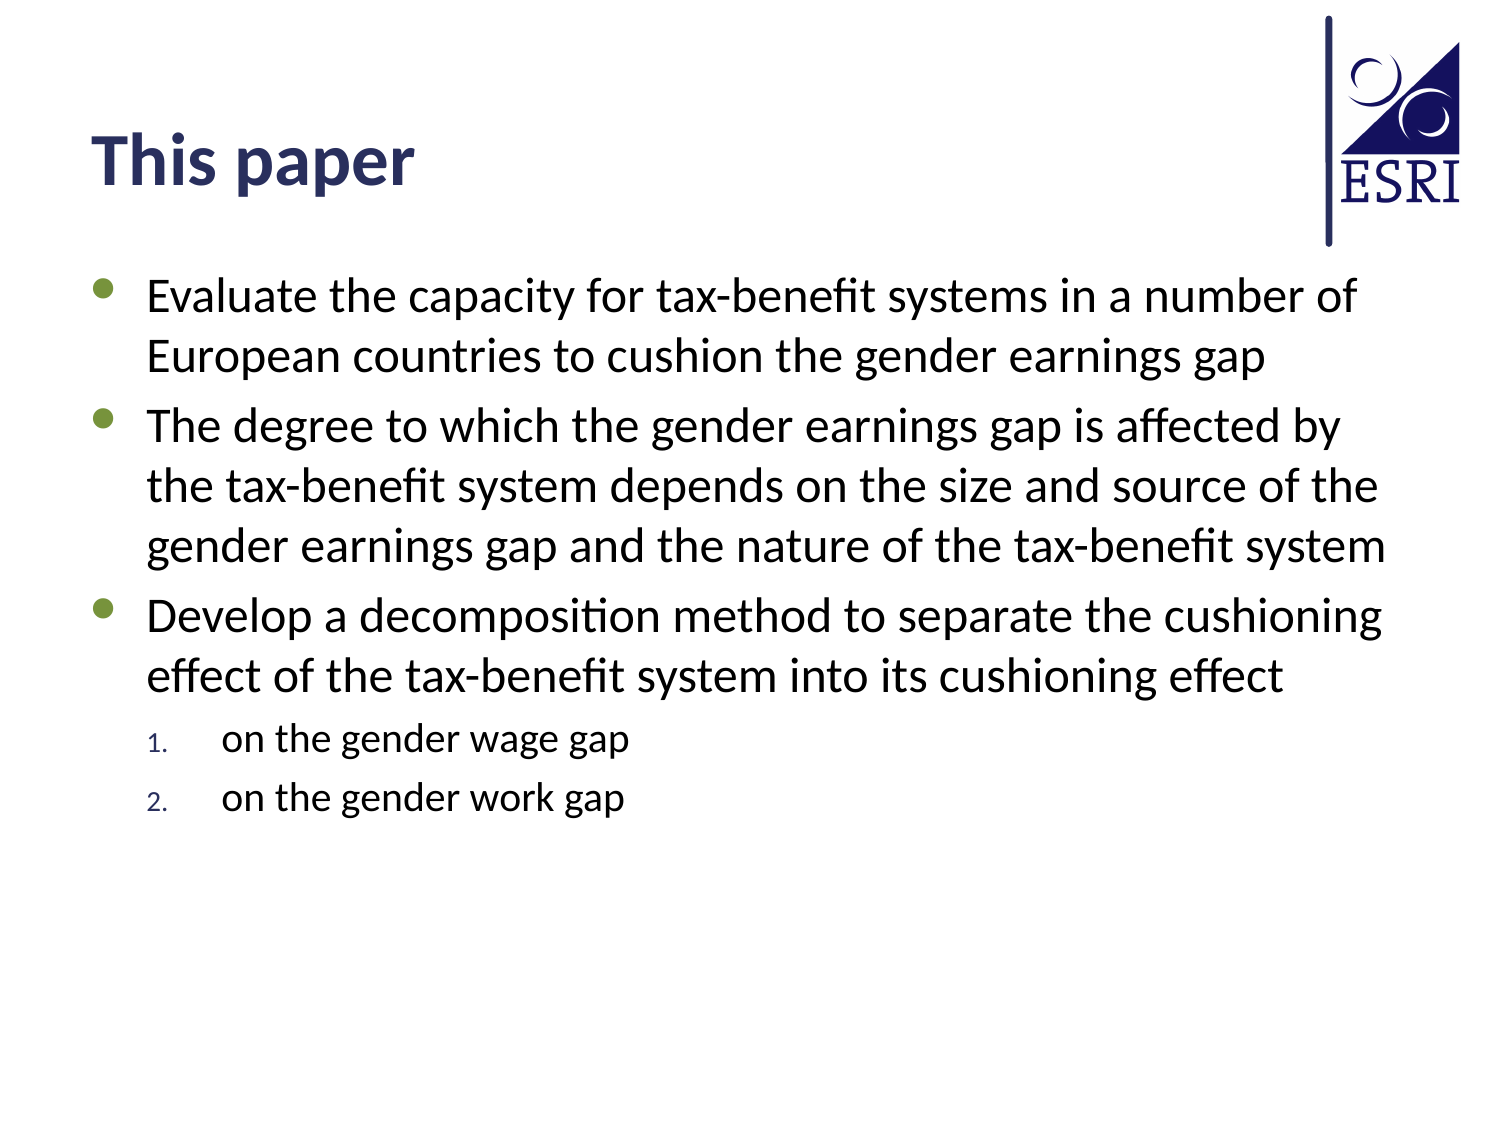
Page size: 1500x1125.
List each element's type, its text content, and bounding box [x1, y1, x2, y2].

list Evaluate the capacity for tax-benefit systems in a number of European countries to cushion the gender earnings gap The degree to which the gender earnings gap is affected by the tax-benefit system depends on the size and source of the gender earnings gap and the nature of the tax-benefit system Develop a decomposition method to separate the cushioning effect of the tax-benefit system into its cushioning effect on the gender wage gap on the gender work gap [74, 255, 1426, 1071]
picture [1339, 40, 1461, 208]
title This paper [76, 65, 1315, 209]
